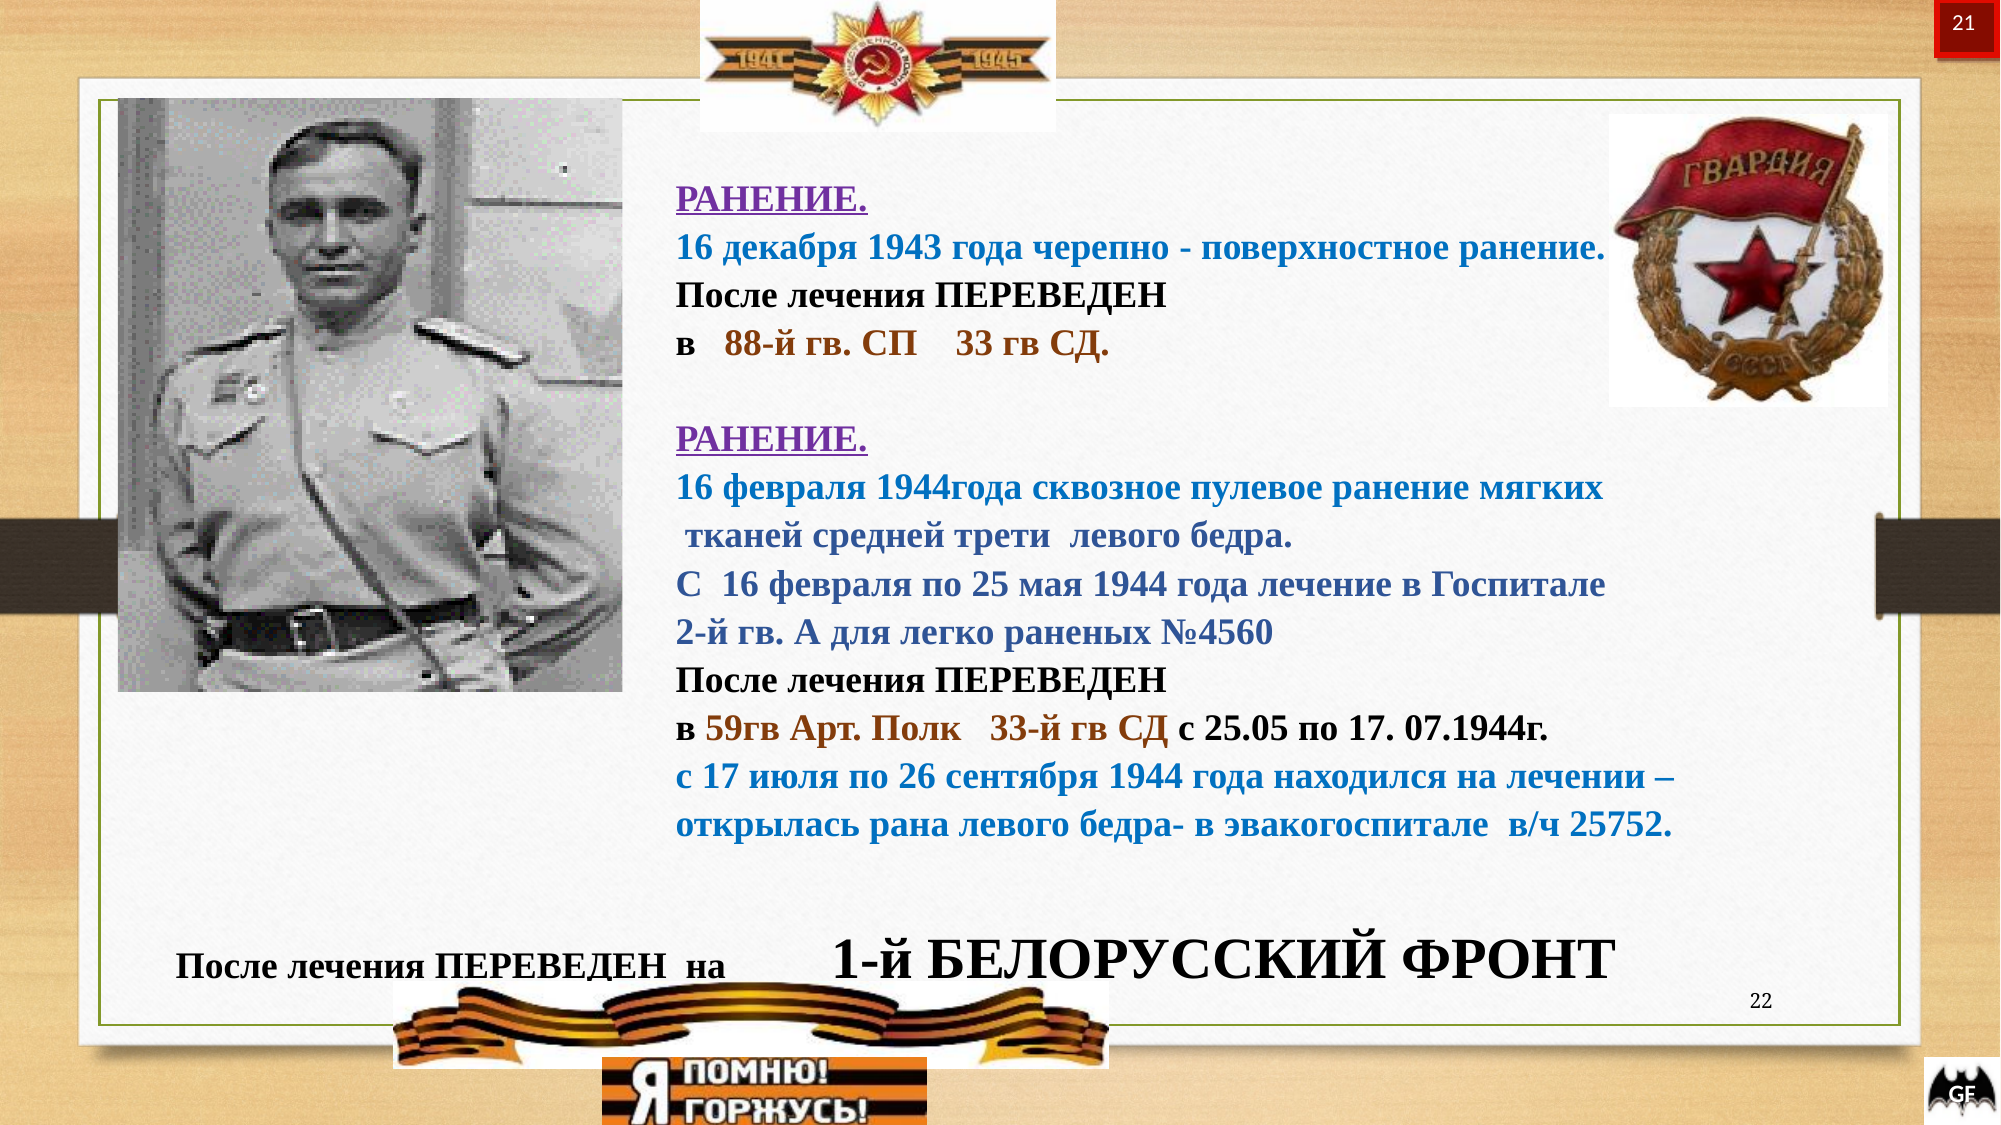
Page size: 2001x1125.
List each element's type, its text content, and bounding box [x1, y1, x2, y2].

slide_number 22 [1698, 979, 1788, 1025]
text_box После лечения ПЕРЕВЕДЕН на 1-й БЕЛОРУССКИЙ ФРОНТ [160, 907, 1730, 998]
picture [0, 0, 2001, 1125]
text_box РАНЕНИЕ. 16 декабря 1943 года черепно - поверхностное ранение. После лечения ПЕРЕВЕДЕН в 88-й гв. СП 33 гв СД. РАНЕНИЕ. 16 февраля 1944года сквозное пулевое ранение мягких тканей средней трети левого бедра. С 16 февраля по 25 мая 1944 года лечение в Госпитале 2-й гв. А для легко раненых №4560 После лечения ПЕРЕВЕДЕН в 59гв Арт. Полк 33-й гв СД с 25.05 по 17. 07.1944г. с 17 июля по 26 сентября 1944 года находился на лечении –открылась рана левого бедра- в эвакогоспитале в/ч 25752. [660, 162, 1729, 852]
text_box 21 [1937, 0, 1998, 55]
